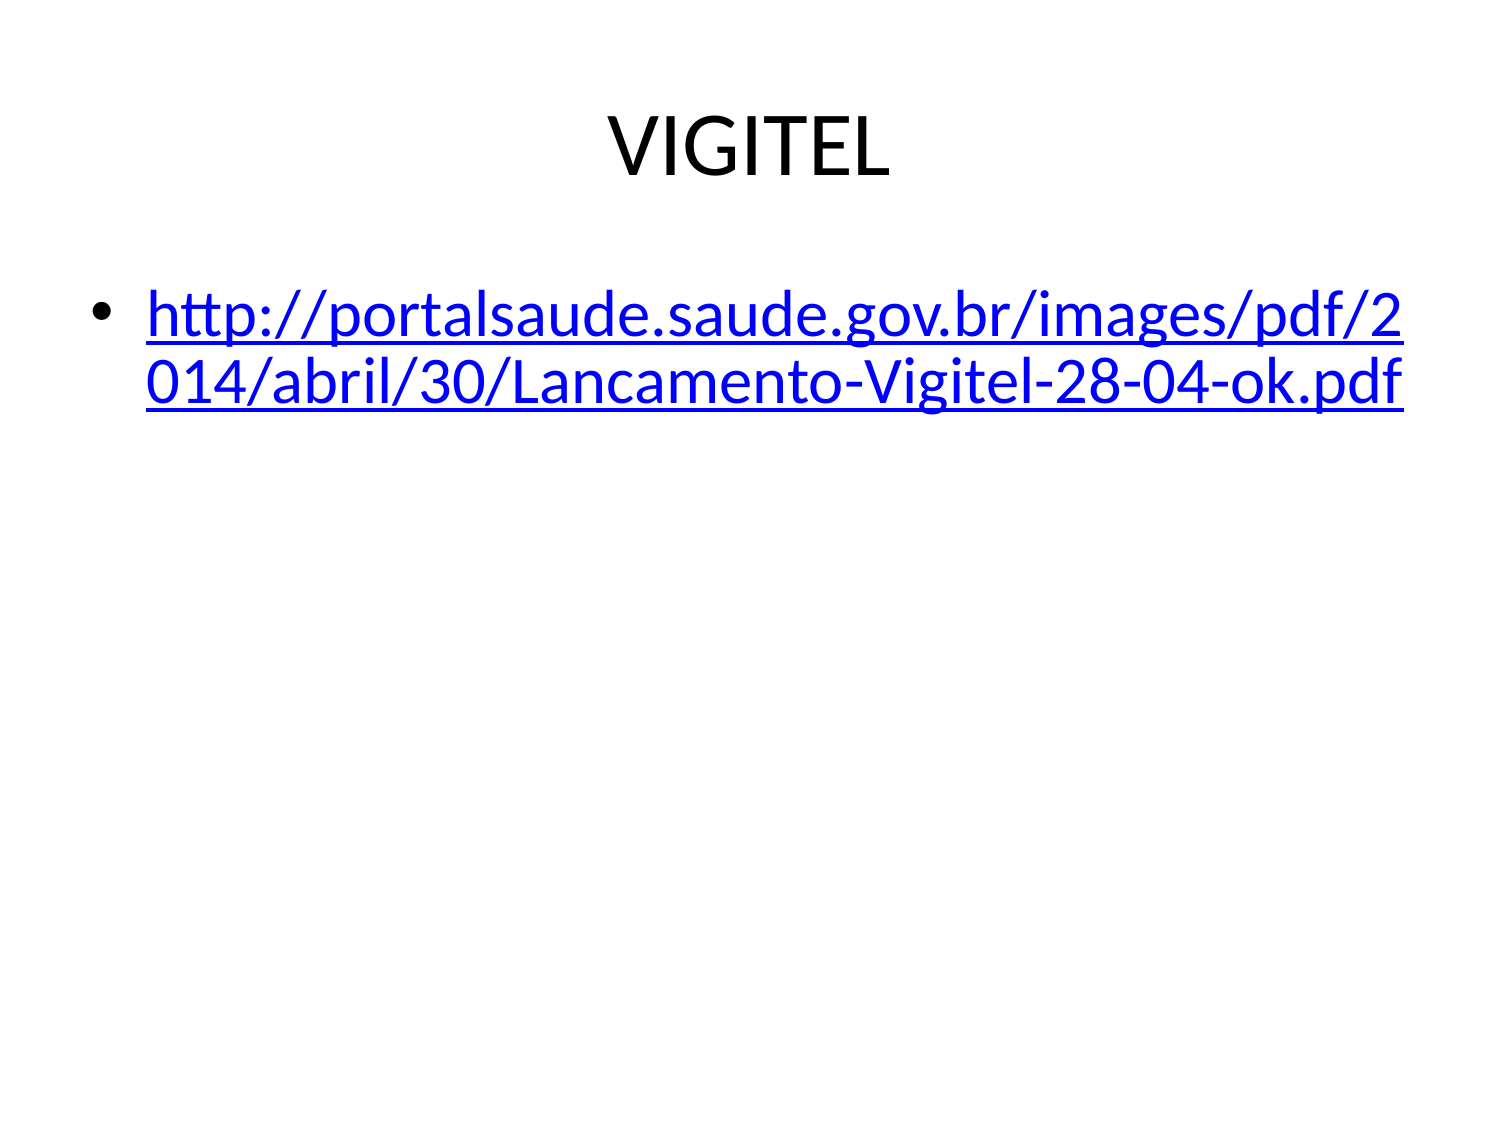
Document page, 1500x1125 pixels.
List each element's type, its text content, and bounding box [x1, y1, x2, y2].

title VIGITEL [75, 45, 1425, 233]
list http://portalsaude.saude.gov.br/images/pdf/2014/abril/30/Lancamento-Vigitel-28-04-ok.pdf [75, 262, 1425, 1005]
